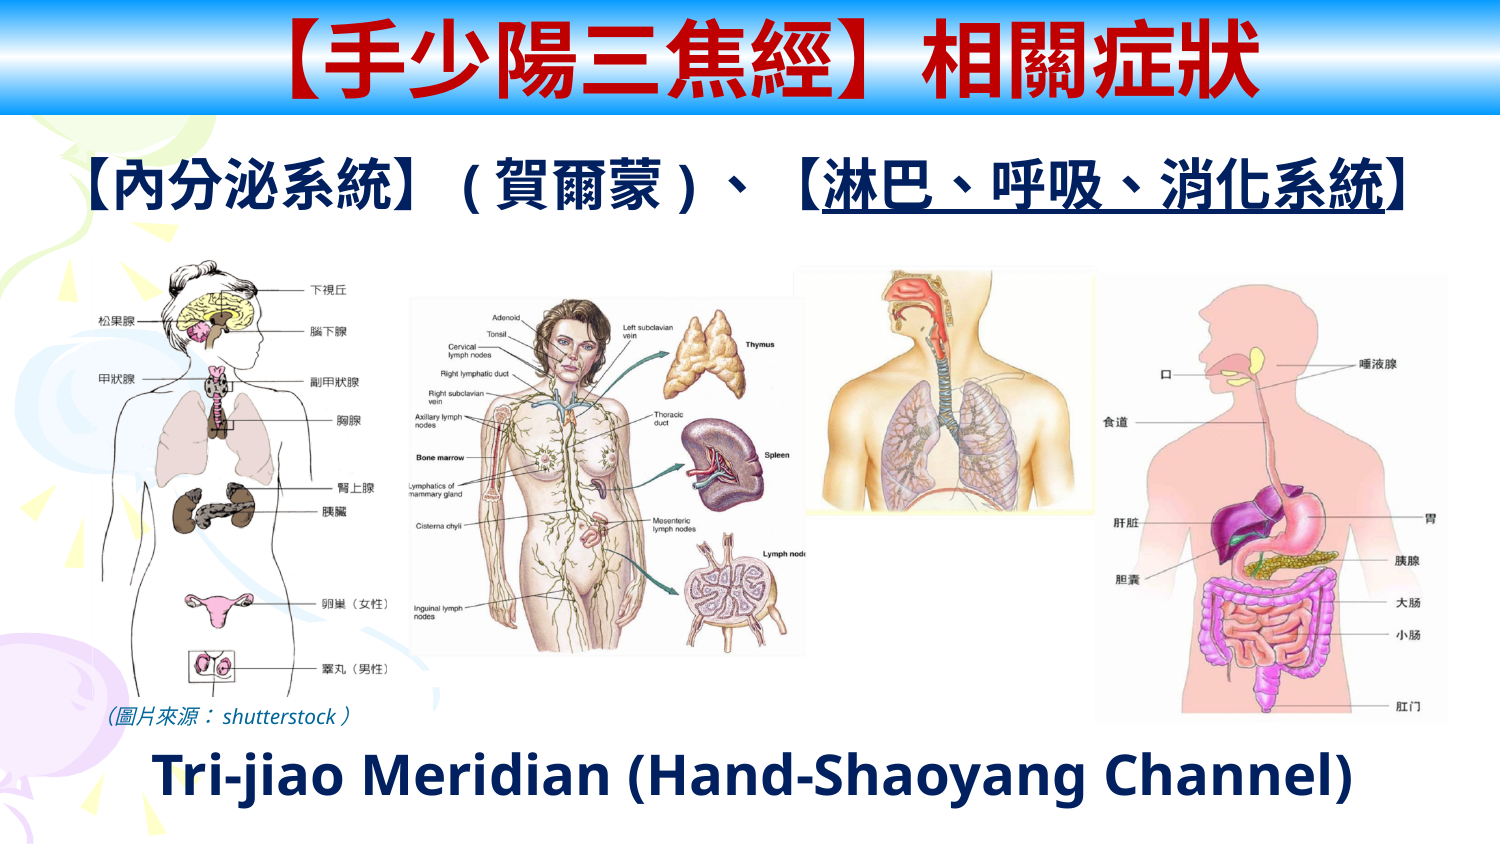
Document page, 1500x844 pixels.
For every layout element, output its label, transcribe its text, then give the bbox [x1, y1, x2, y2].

picture [406, 267, 1448, 723]
text_box （圖片來源：shutterstock） [78, 696, 377, 736]
picture [92, 256, 387, 697]
text_box Tri-jiao Meridian (Hand-Shaoyang Channel) [92, 733, 1413, 812]
text_box 【手少陽三焦經】相關症狀 [0, 0, 1500, 115]
text_box 【內分泌系統】(賀爾蒙)、【淋巴、呼吸、消化系統】 [13, 143, 1483, 222]
